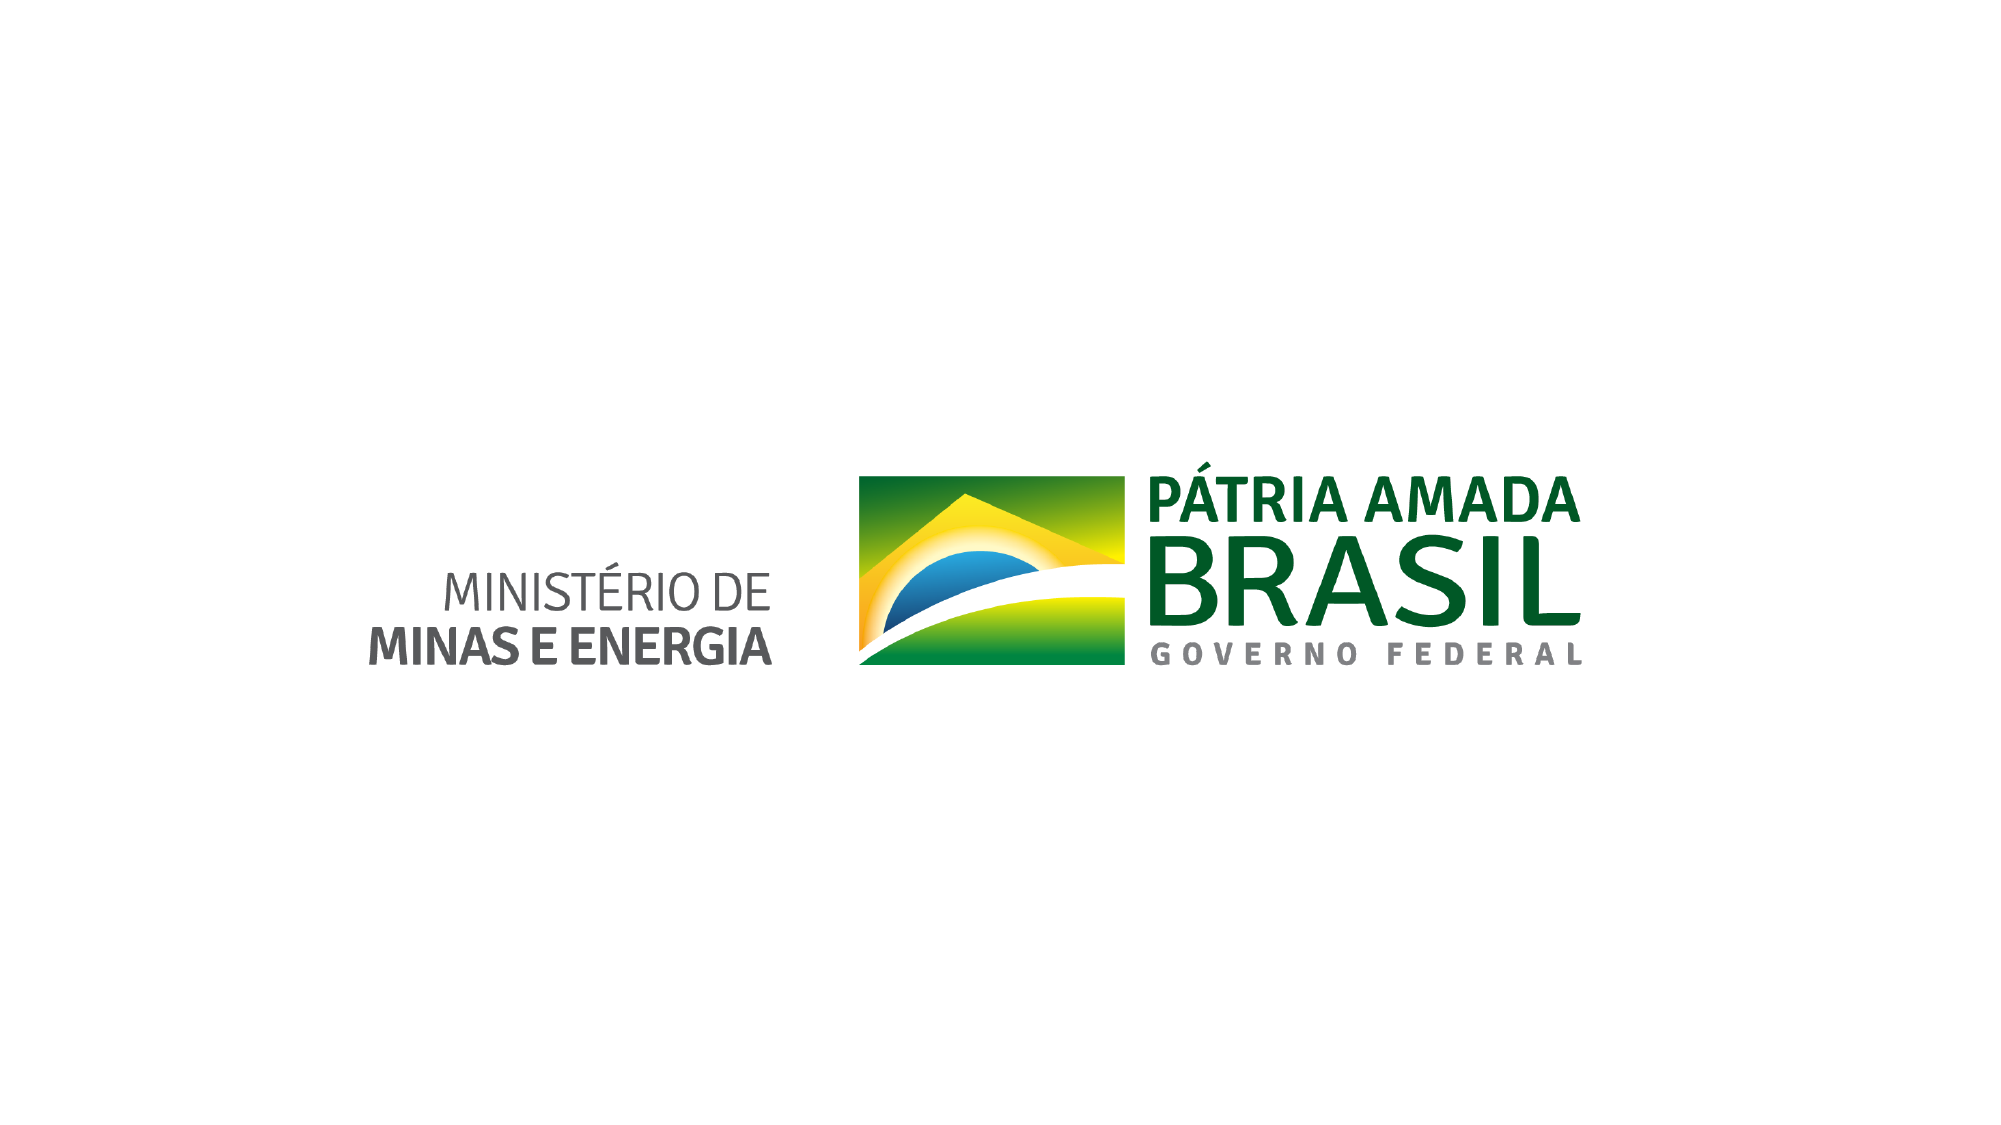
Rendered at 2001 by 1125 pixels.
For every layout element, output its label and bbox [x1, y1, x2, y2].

picture [317, 402, 1683, 723]
